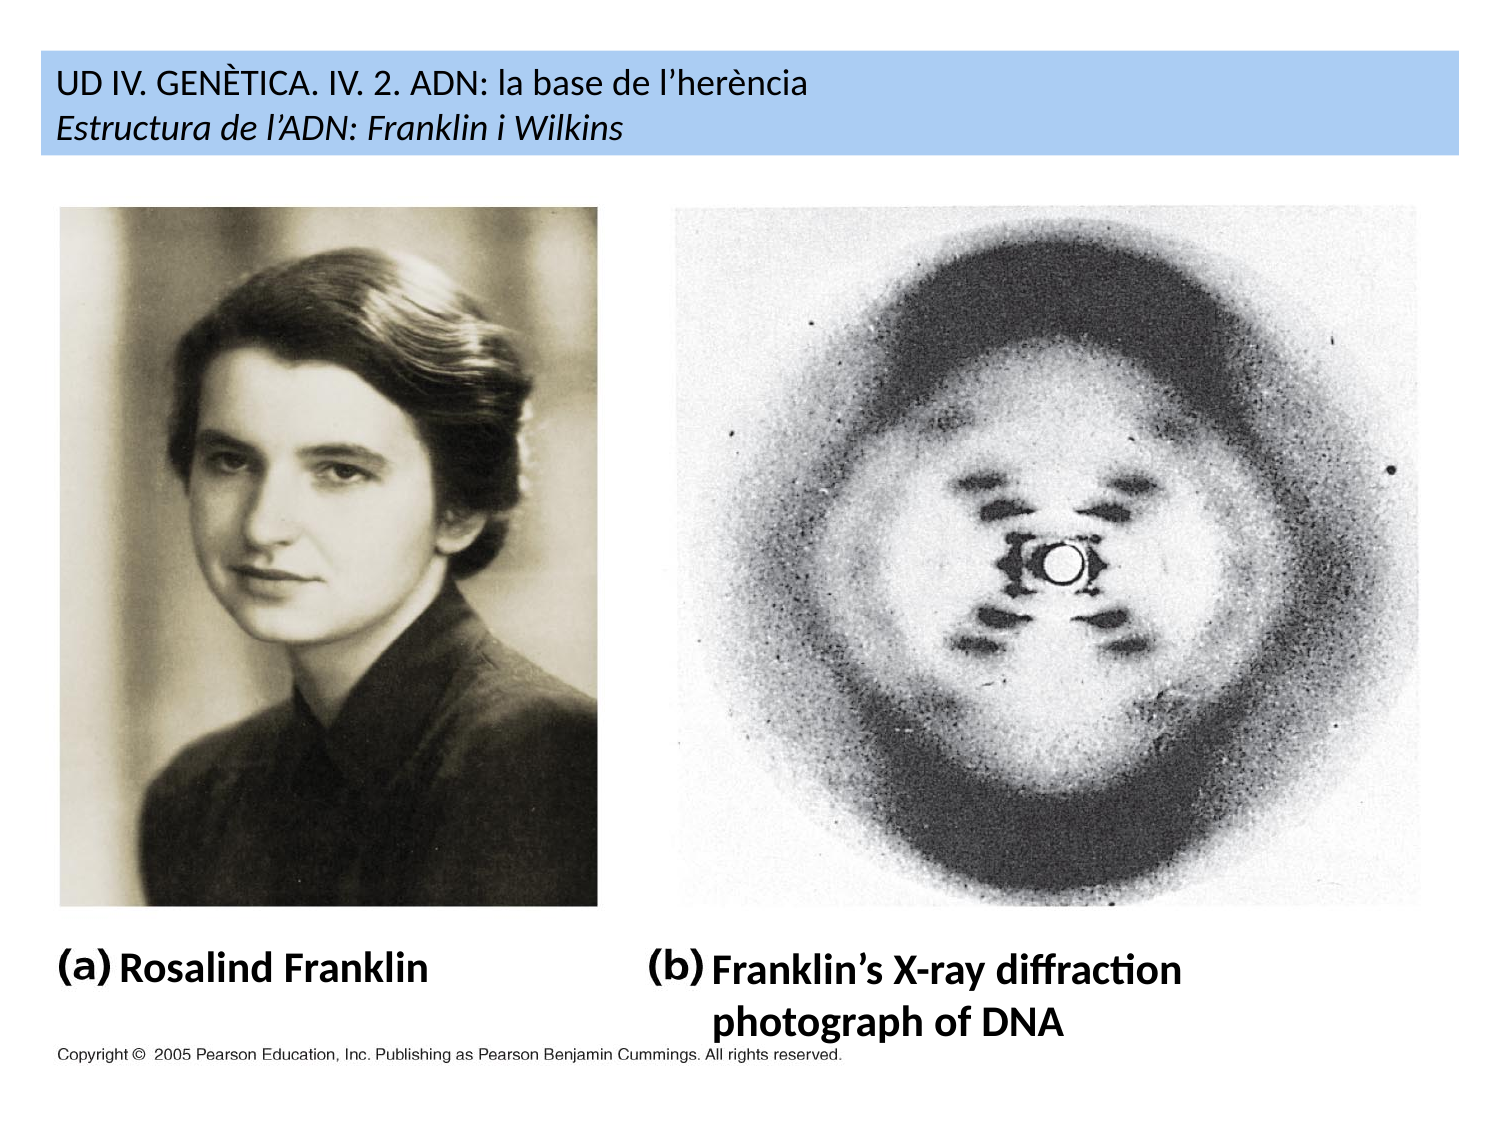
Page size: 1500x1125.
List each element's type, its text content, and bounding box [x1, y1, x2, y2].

picture [29, 196, 1430, 1071]
text_box [0, 37, 325, 84]
text_box UD IV. GENÈTICA. IV. 2. ADN: la base de l’herència Estructura de l’ADN: Franklin i Wilkins [41, 50, 1459, 156]
